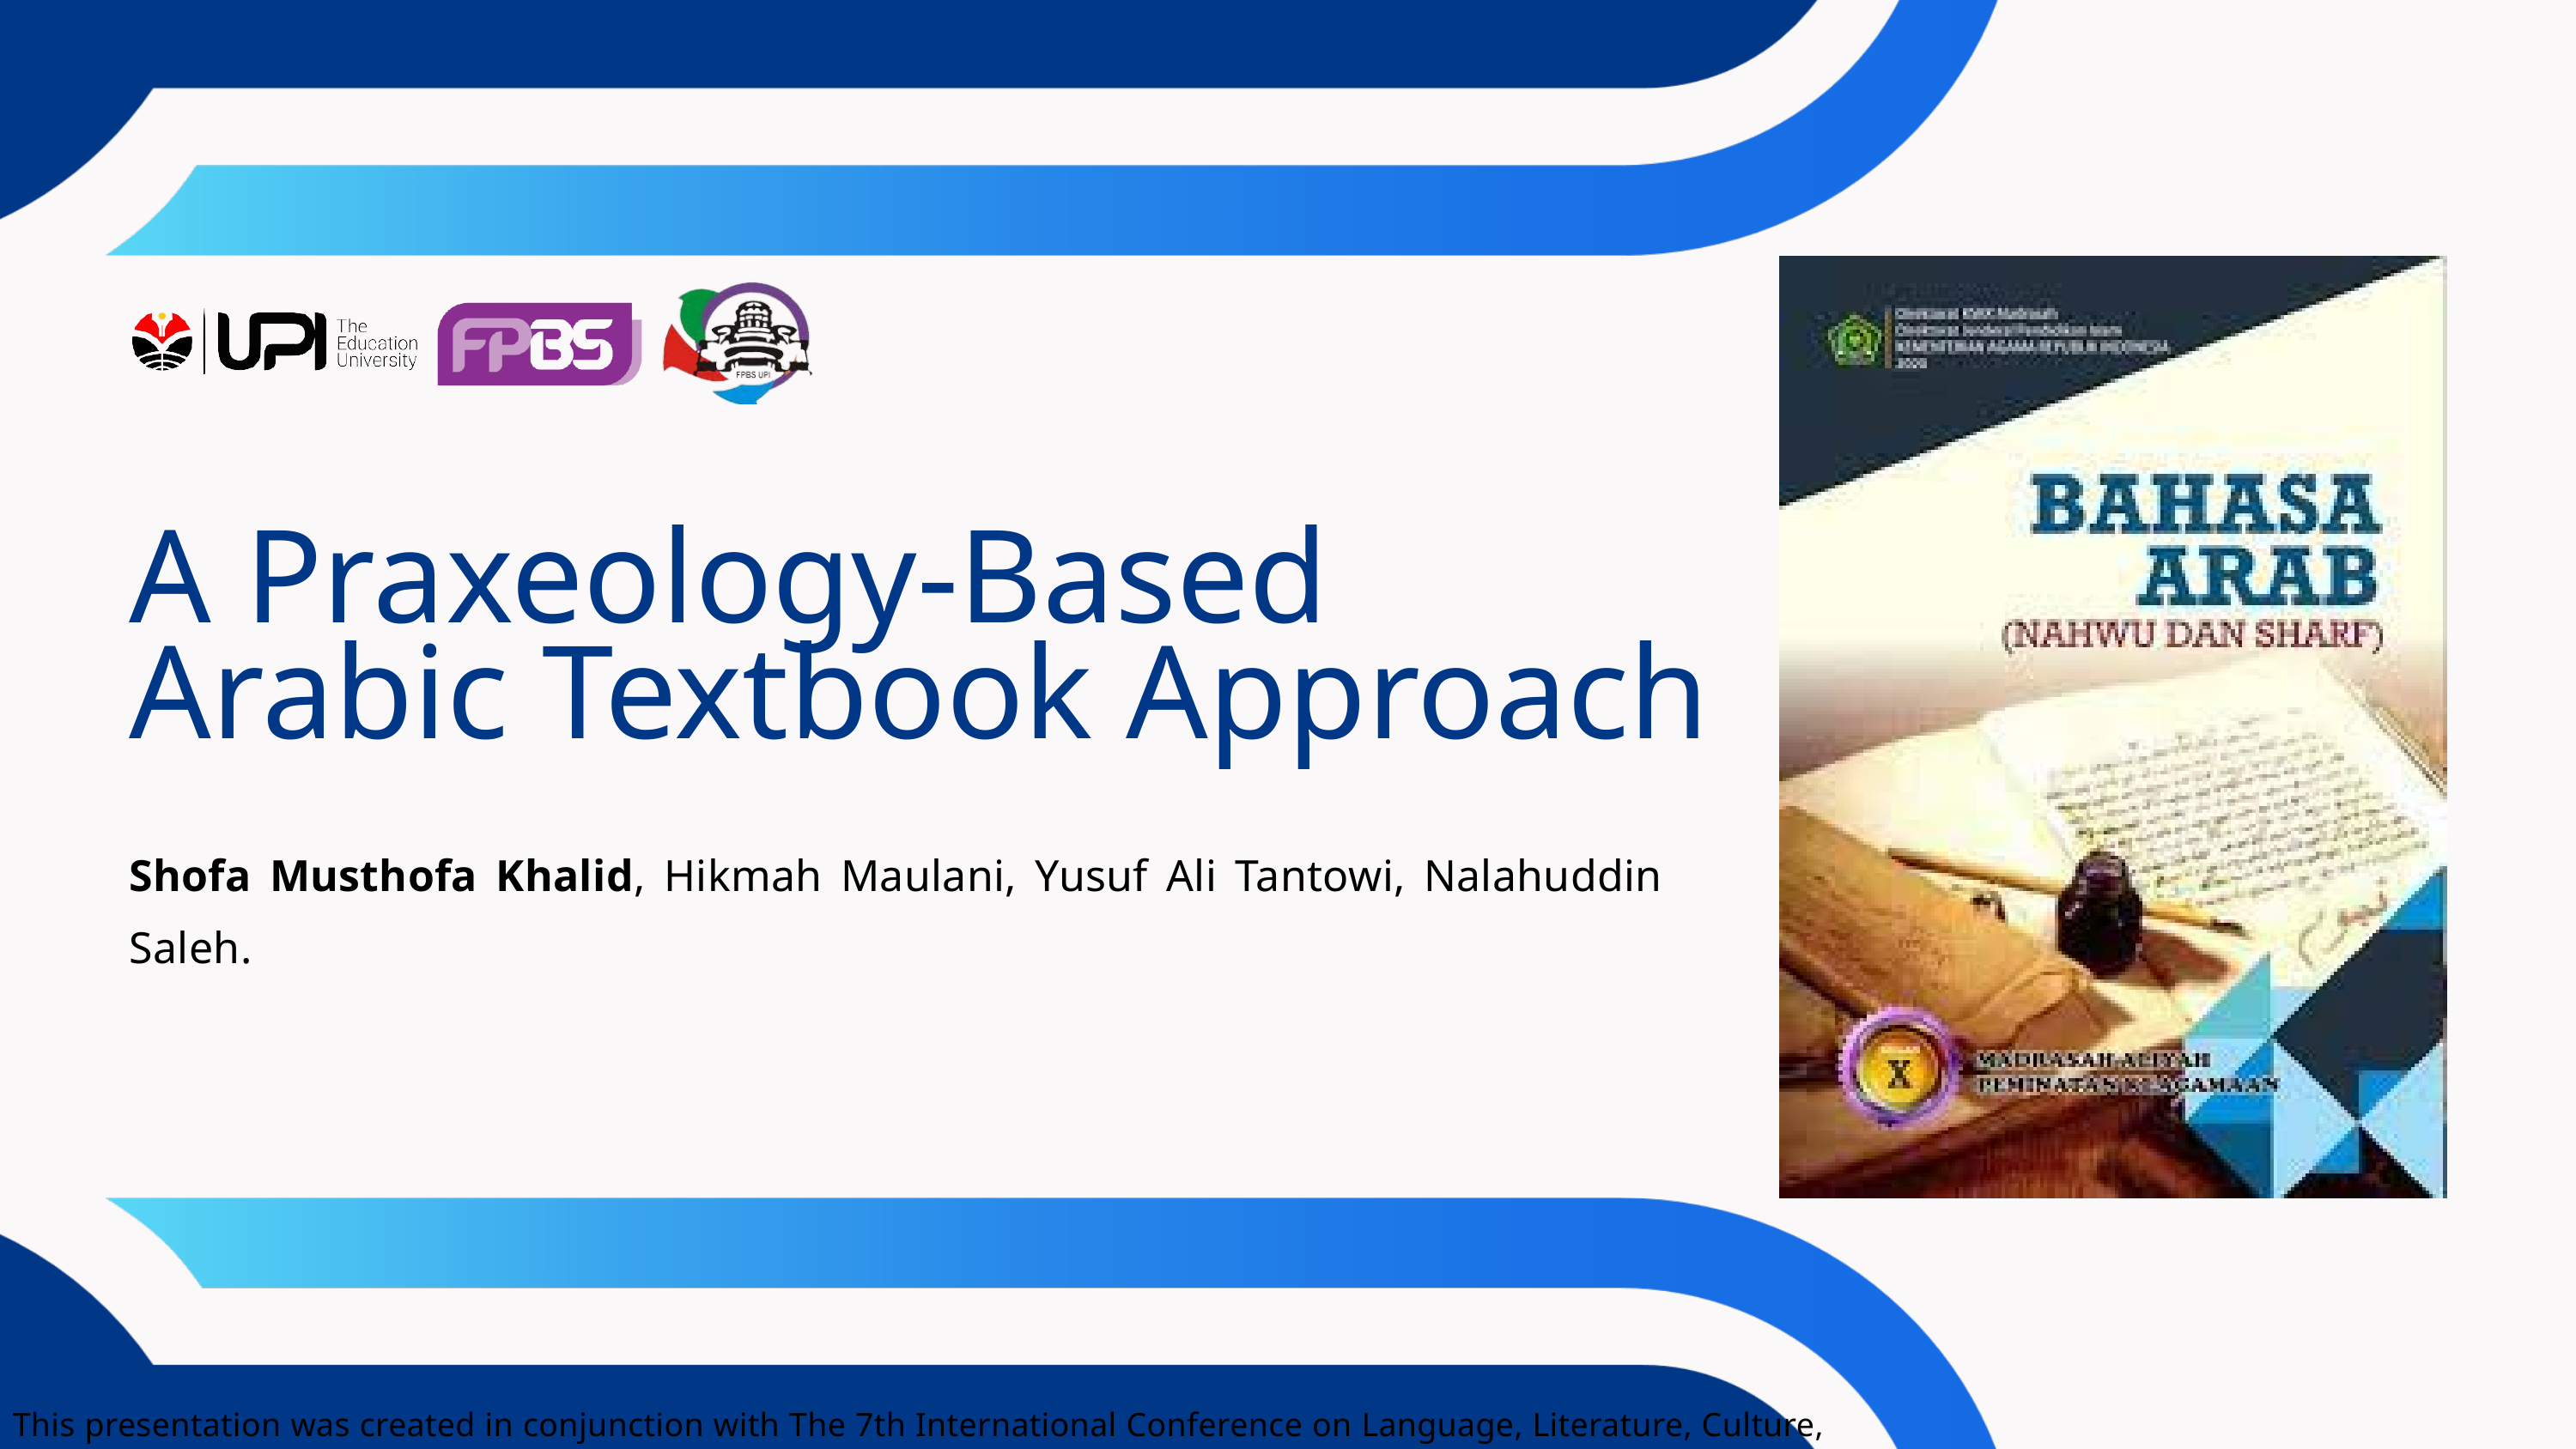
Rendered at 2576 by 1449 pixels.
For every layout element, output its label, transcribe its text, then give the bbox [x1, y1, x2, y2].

picture [428, 281, 644, 404]
text_box This presentation was created in conjunction with The 7th International Conference on Language, Literature, Culture, and Education. [0, 1365, 1840, 1449]
text_box A Praxeology-Based Arabic Textbook Approach [129, 531, 1710, 765]
picture [1779, 256, 2447, 1198]
text_box [0, 0, 2020, 288]
picture [129, 307, 421, 374]
picture [659, 277, 817, 404]
text_box Shofa Musthofa Khalid, Hikmah Maulani, Yusuf Ali Tantowi, Nalahuddin Saleh. [129, 828, 1664, 972]
picture [740, 393, 752, 397]
text_box [0, 1197, 2020, 1449]
